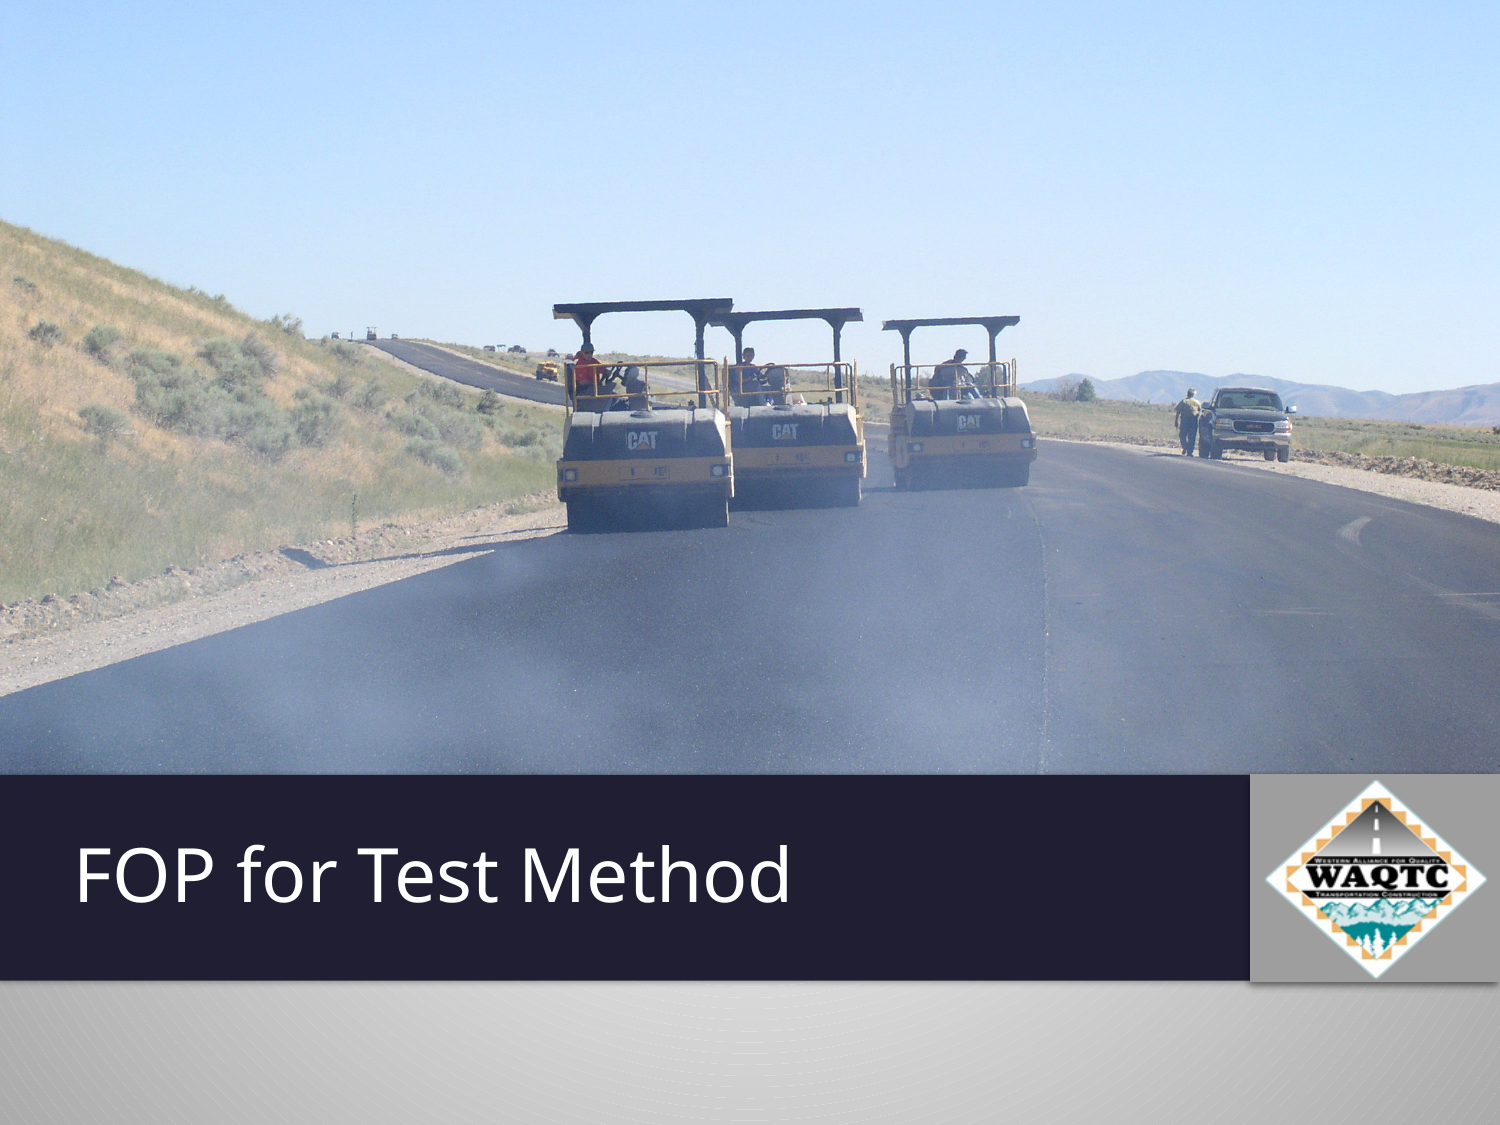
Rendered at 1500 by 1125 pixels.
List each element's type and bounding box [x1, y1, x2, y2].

picture [0, 0, 1500, 774]
text_box [0, 774, 1500, 982]
